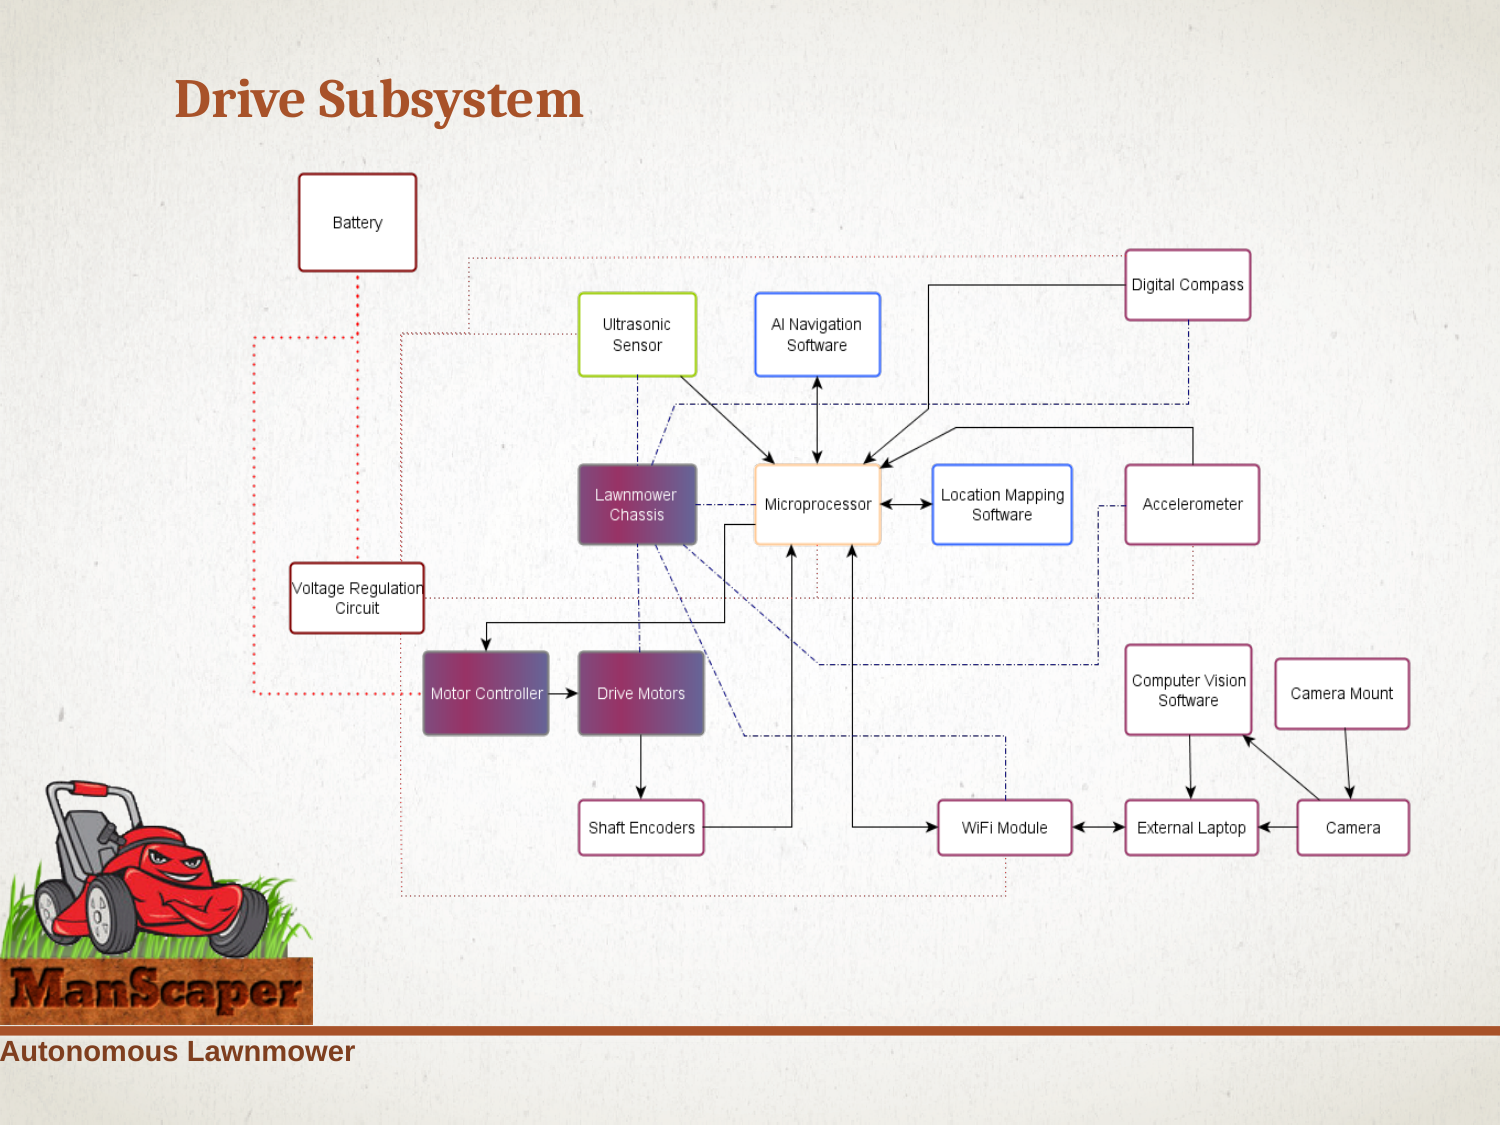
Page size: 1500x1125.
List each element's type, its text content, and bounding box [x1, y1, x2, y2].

picture [0, 0, 1500, 1026]
picture [7, 1044, 12, 1053]
title Drive Subsystem [159, 62, 1400, 138]
picture [0, 1036, 1500, 1125]
